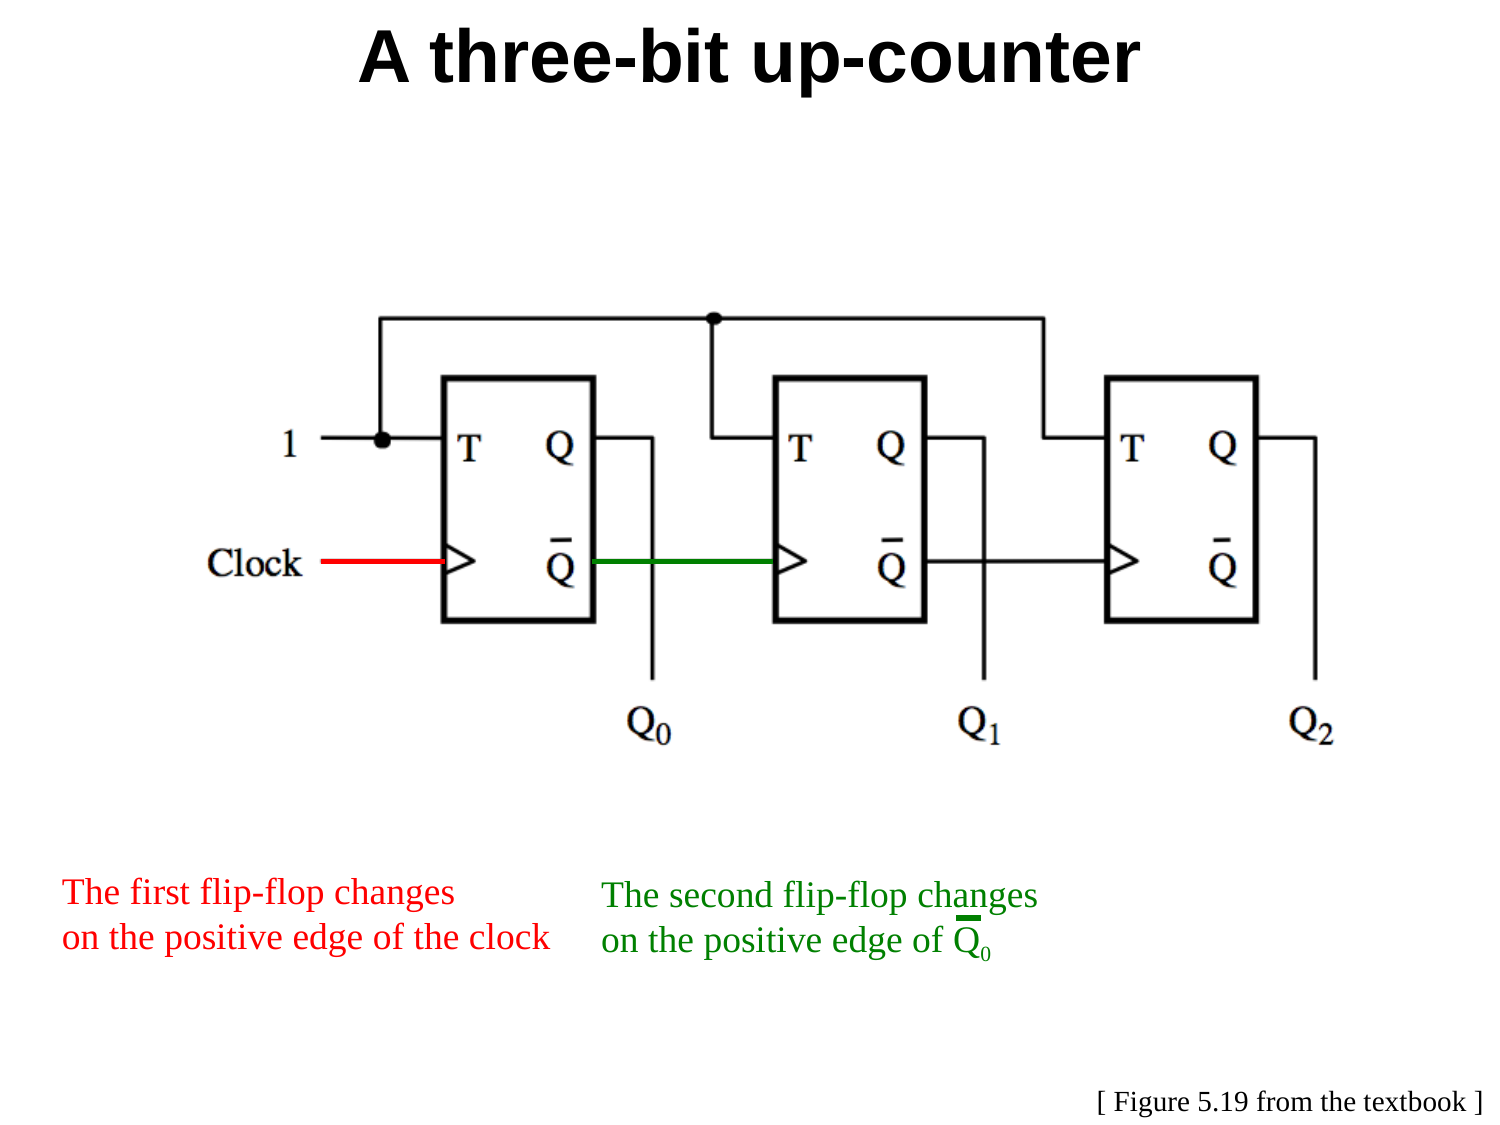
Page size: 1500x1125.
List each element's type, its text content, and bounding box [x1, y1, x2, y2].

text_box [591, 862, 1059, 969]
text_box The first flip-flop changes on the positive edge of the clock [47, 859, 566, 965]
text_box [ Figure 5.19 from the textbook ] [1081, 1074, 1500, 1125]
text_box A three-bit up-counter [0, 0, 1500, 100]
picture [162, 262, 1376, 791]
